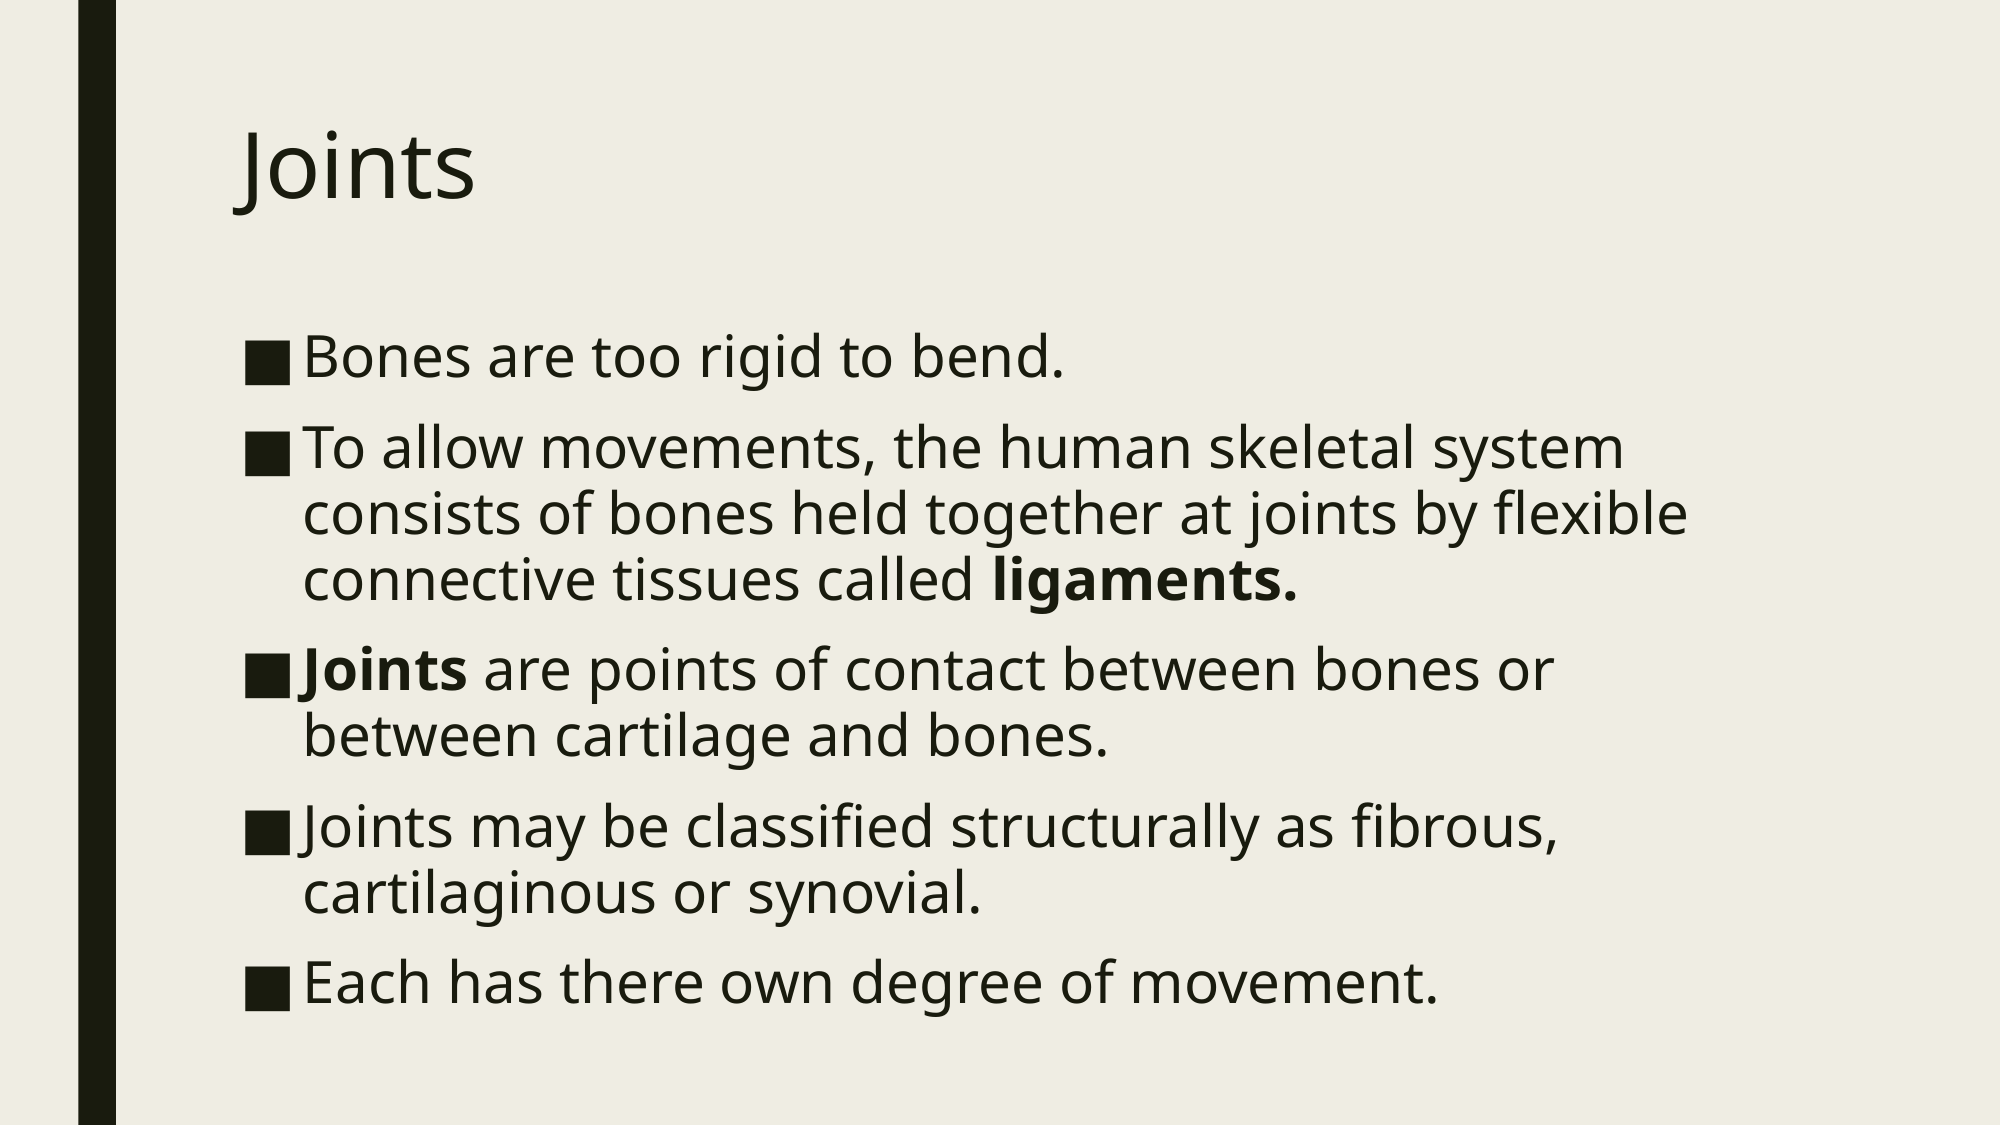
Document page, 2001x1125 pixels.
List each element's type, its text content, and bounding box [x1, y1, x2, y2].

list Bones are too rigid to bend. To allow movements, the human skeletal system consists of bones held together at joints by flexible connective tissues called ligaments. Joints are points of contact between bones or between cartilage and bones. Joints may be classified structurally as fibrous, cartilaginous or synovial. Each has there own degree of movement. [225, 317, 1800, 906]
title Joints [225, 112, 1800, 317]
